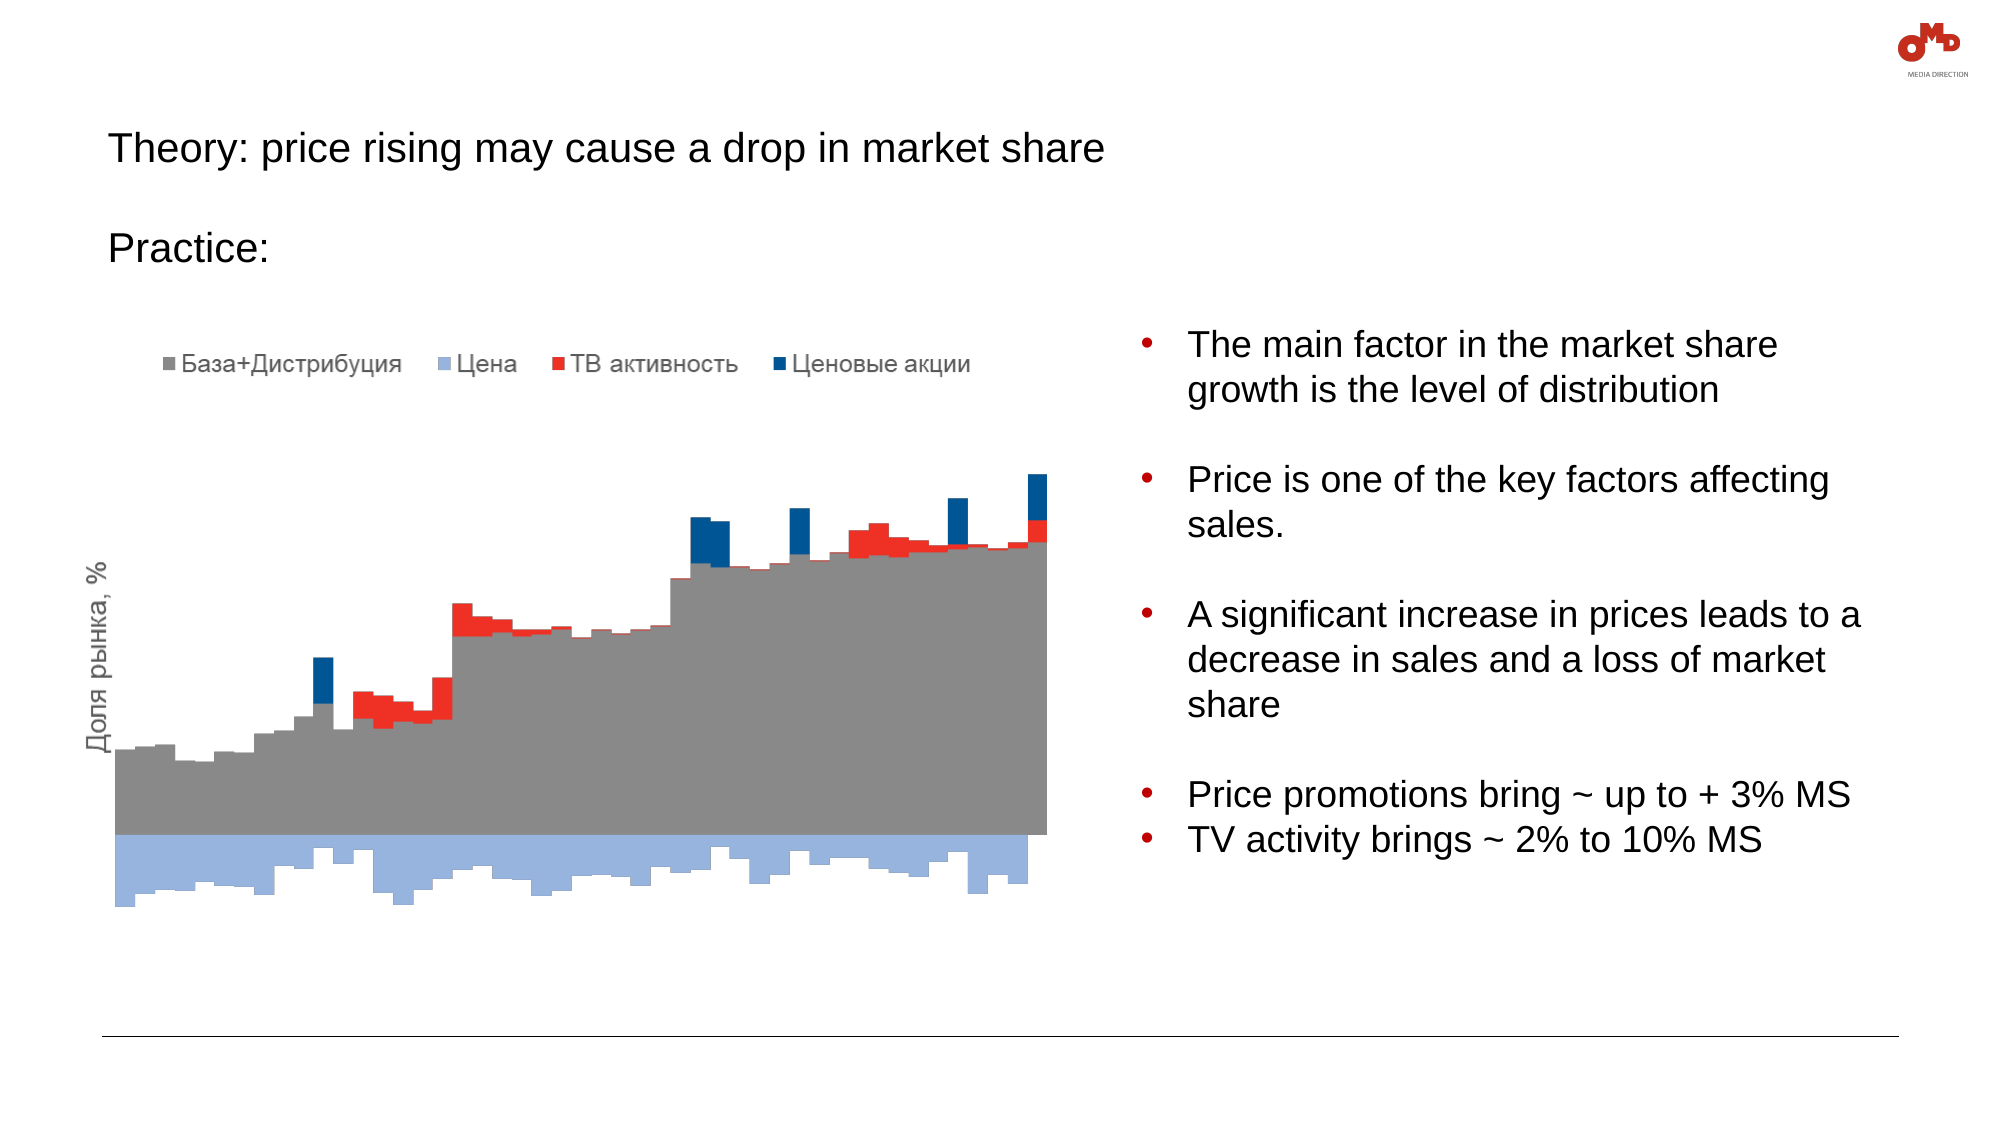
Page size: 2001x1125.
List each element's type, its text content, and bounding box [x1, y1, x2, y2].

picture [54, 331, 1070, 929]
text_box Theory: price rising may cause a drop in market share Practice: [95, 112, 1912, 313]
text_box The main factor in the market share growth is the level of distribution Price is one of the key factors affecting sales. A significant increase in prices leads to a decrease in sales and a loss of market share Price promotions bring ~ up to + 3% MS TV activity brings ~ 2% to 10% MS [1128, 313, 1912, 566]
picture [1898, 23, 1968, 77]
